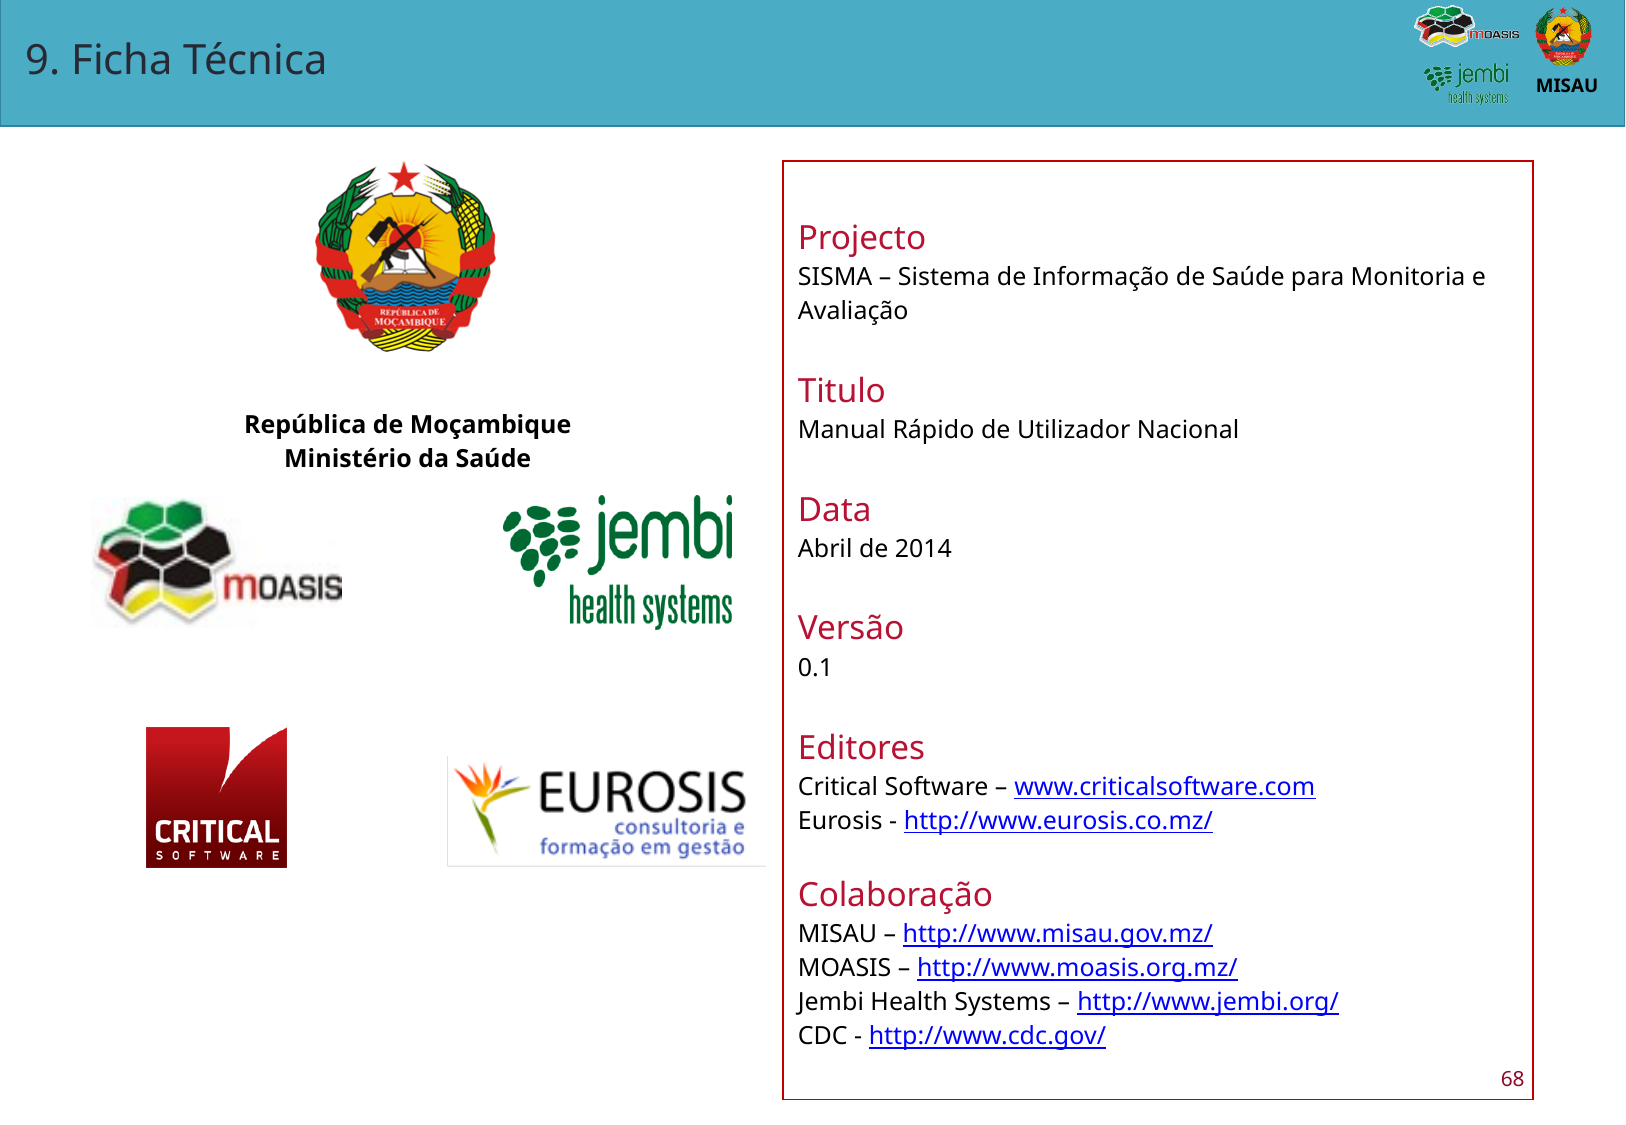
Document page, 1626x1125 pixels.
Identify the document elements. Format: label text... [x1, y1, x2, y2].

picture [91, 497, 342, 628]
picture [314, 160, 496, 352]
picture [146, 727, 287, 868]
table_header República de Moçambique Ministério da Saúde [33, 161, 782, 1099]
picture [1424, 63, 1508, 105]
picture [1535, 5, 1592, 66]
table_header Projecto SISMA – Sistema de Informação de Saúde para Monitoria e Avaliação Titulo Manual Rápido de Utilizador Nacional Data Abril de 2014 Versão 0.1 Editores Critical Software – www.criticalsoftware.com Eurosis - http://www.eurosis.co.mz/ Colaboração MISAU – http://www.misau.gov.mz/ MOASIS – http://www.moasis.org.mz/ Jembi Health Systems – http://www.jembi.org/ CDC - http://www.cdc.gov/ [784, 162, 1532, 1099]
picture [446, 756, 766, 868]
picture [1414, 5, 1519, 47]
picture [503, 495, 733, 630]
title 9. Ficha Técnica [21, 1, 1262, 117]
